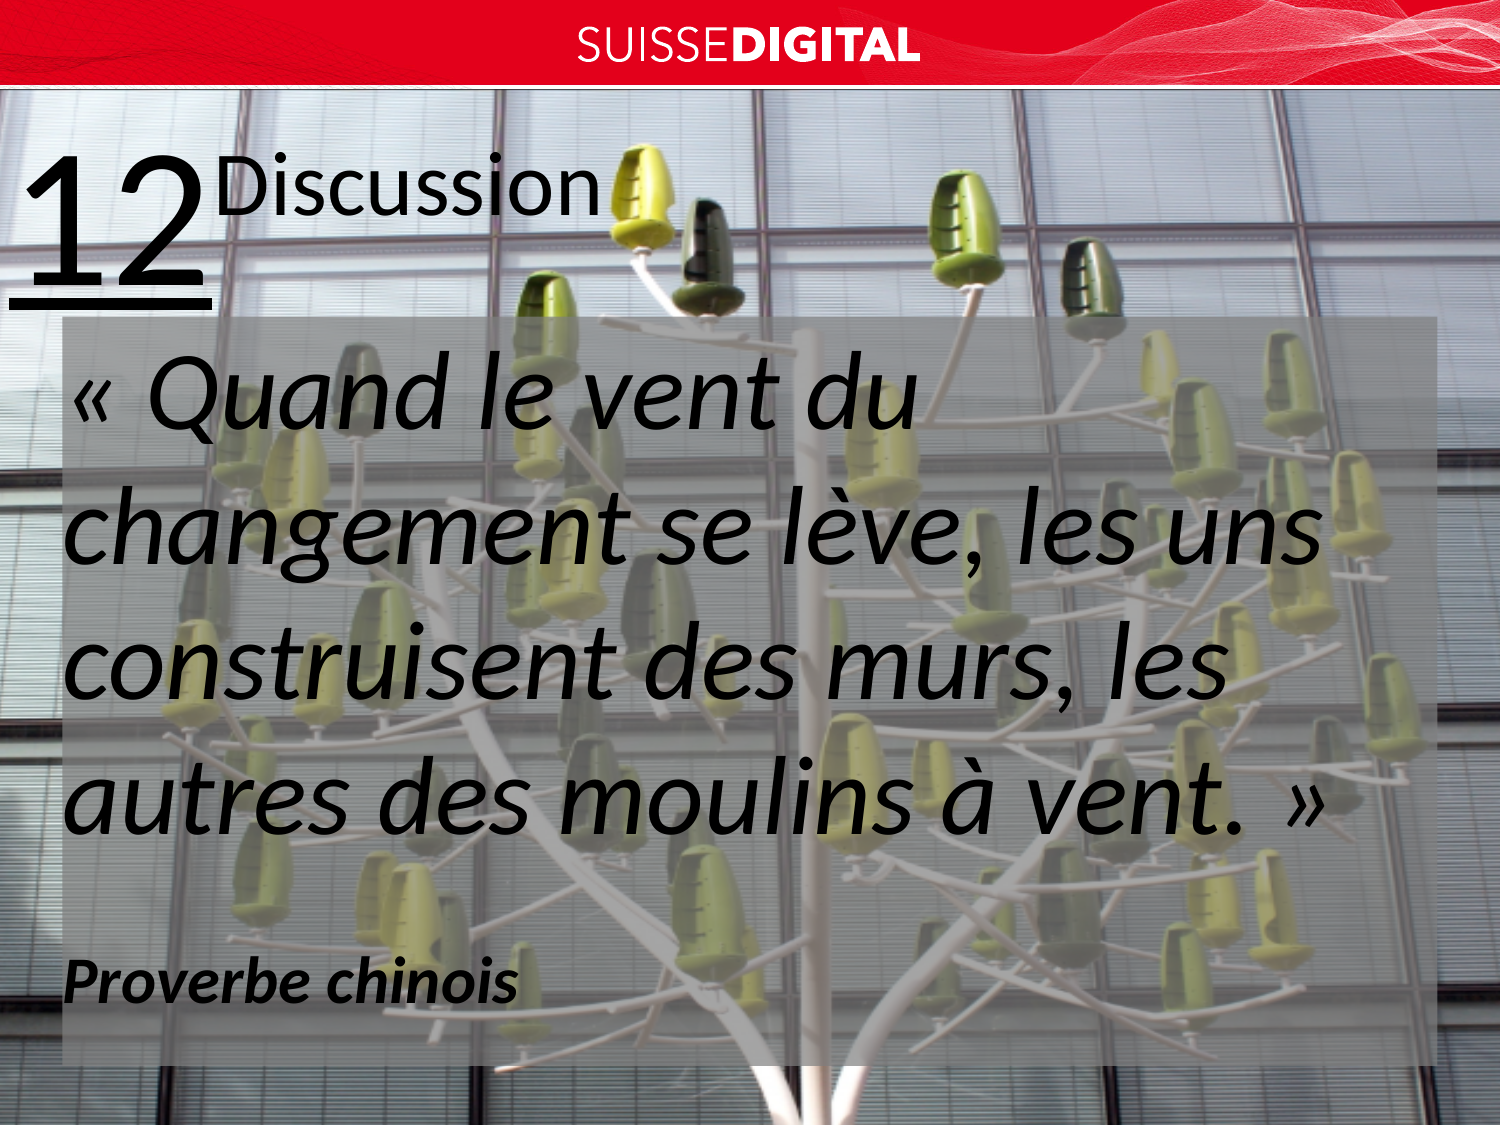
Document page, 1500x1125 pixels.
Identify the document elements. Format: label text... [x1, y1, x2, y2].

text_box 12 [9, 85, 229, 89]
picture [0, 0, 1500, 1125]
